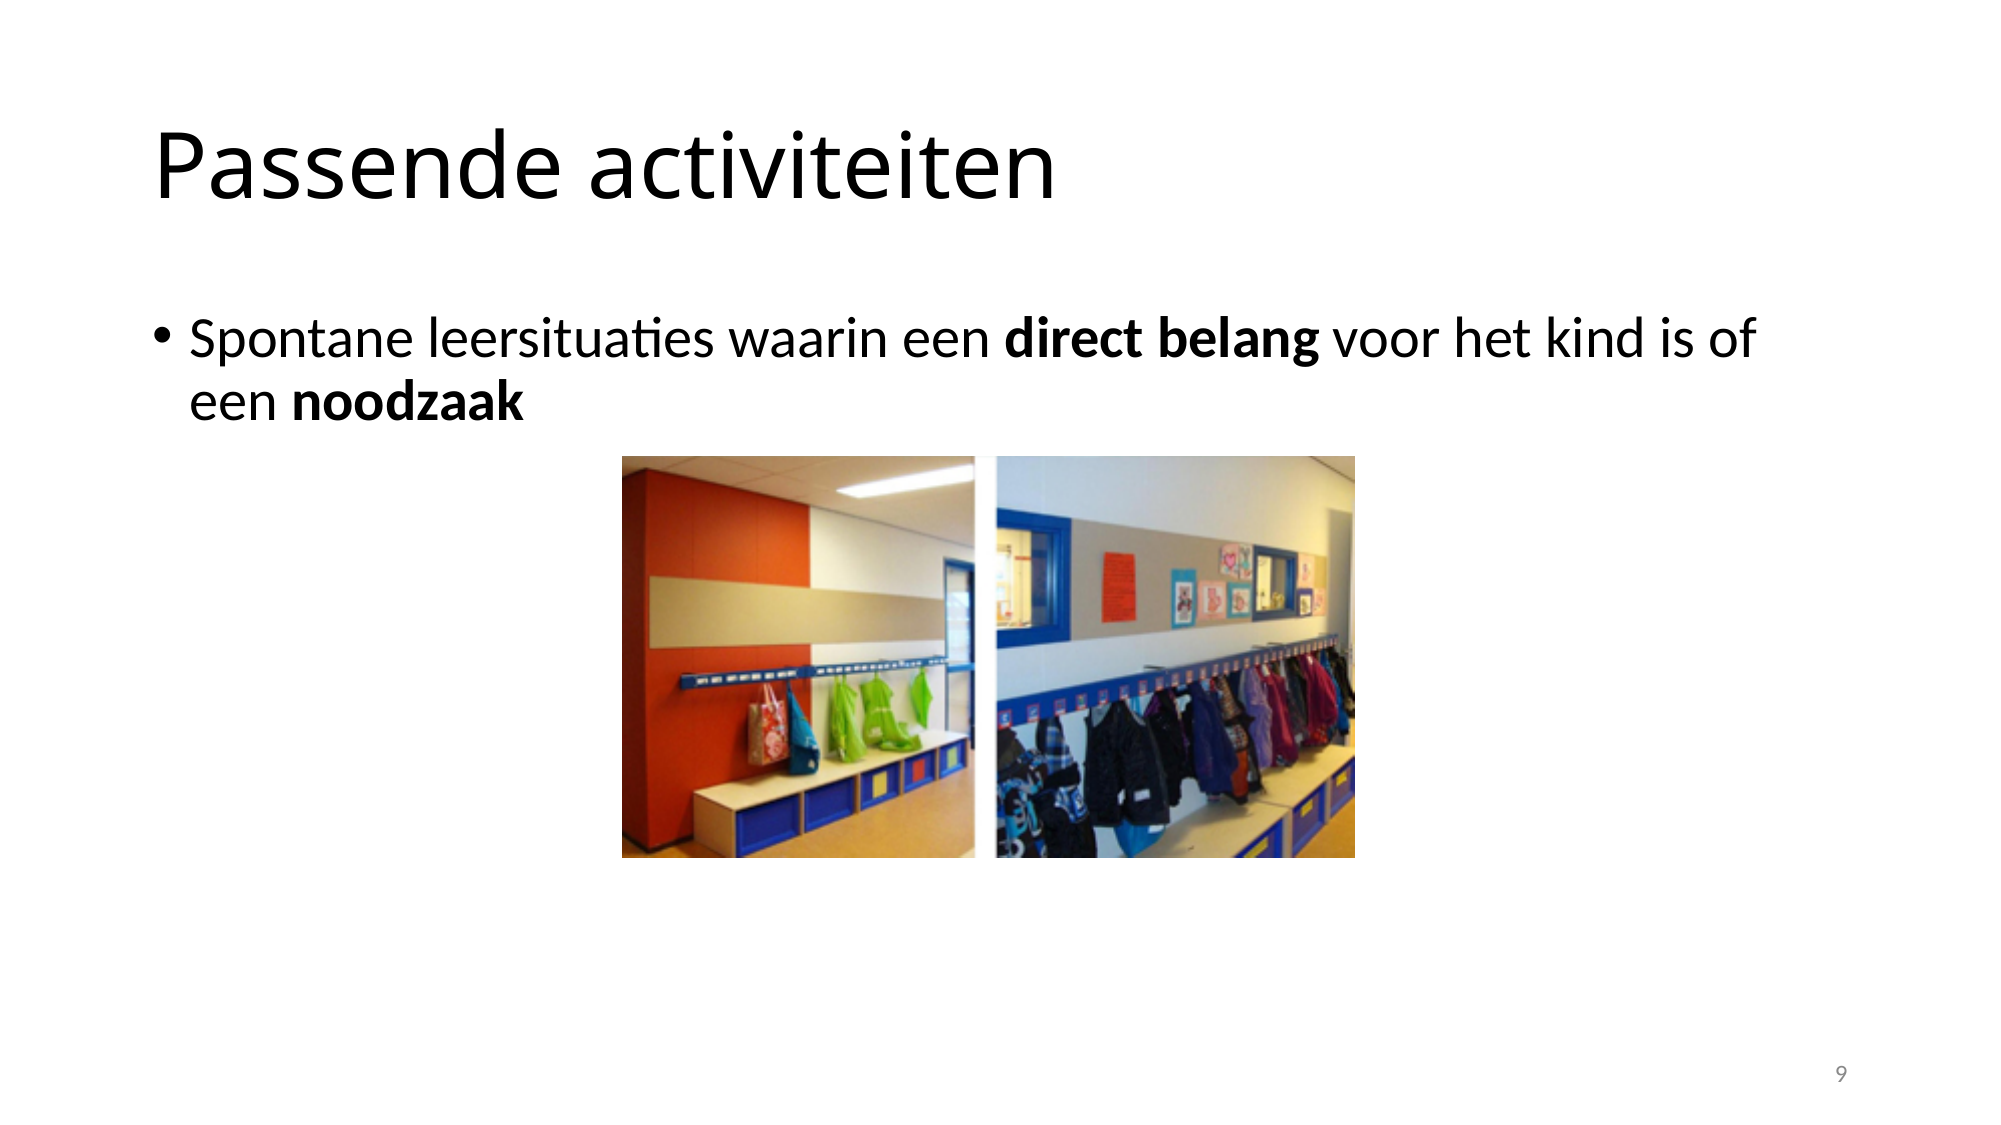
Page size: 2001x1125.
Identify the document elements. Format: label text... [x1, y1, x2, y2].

title Passende activiteiten [137, 59, 1863, 278]
picture [622, 456, 1355, 858]
slide_number 9 [1412, 1042, 1863, 1103]
list Spontane leersituaties waarin een direct belang voor het kind is of een noodzaak [137, 299, 1863, 1014]
